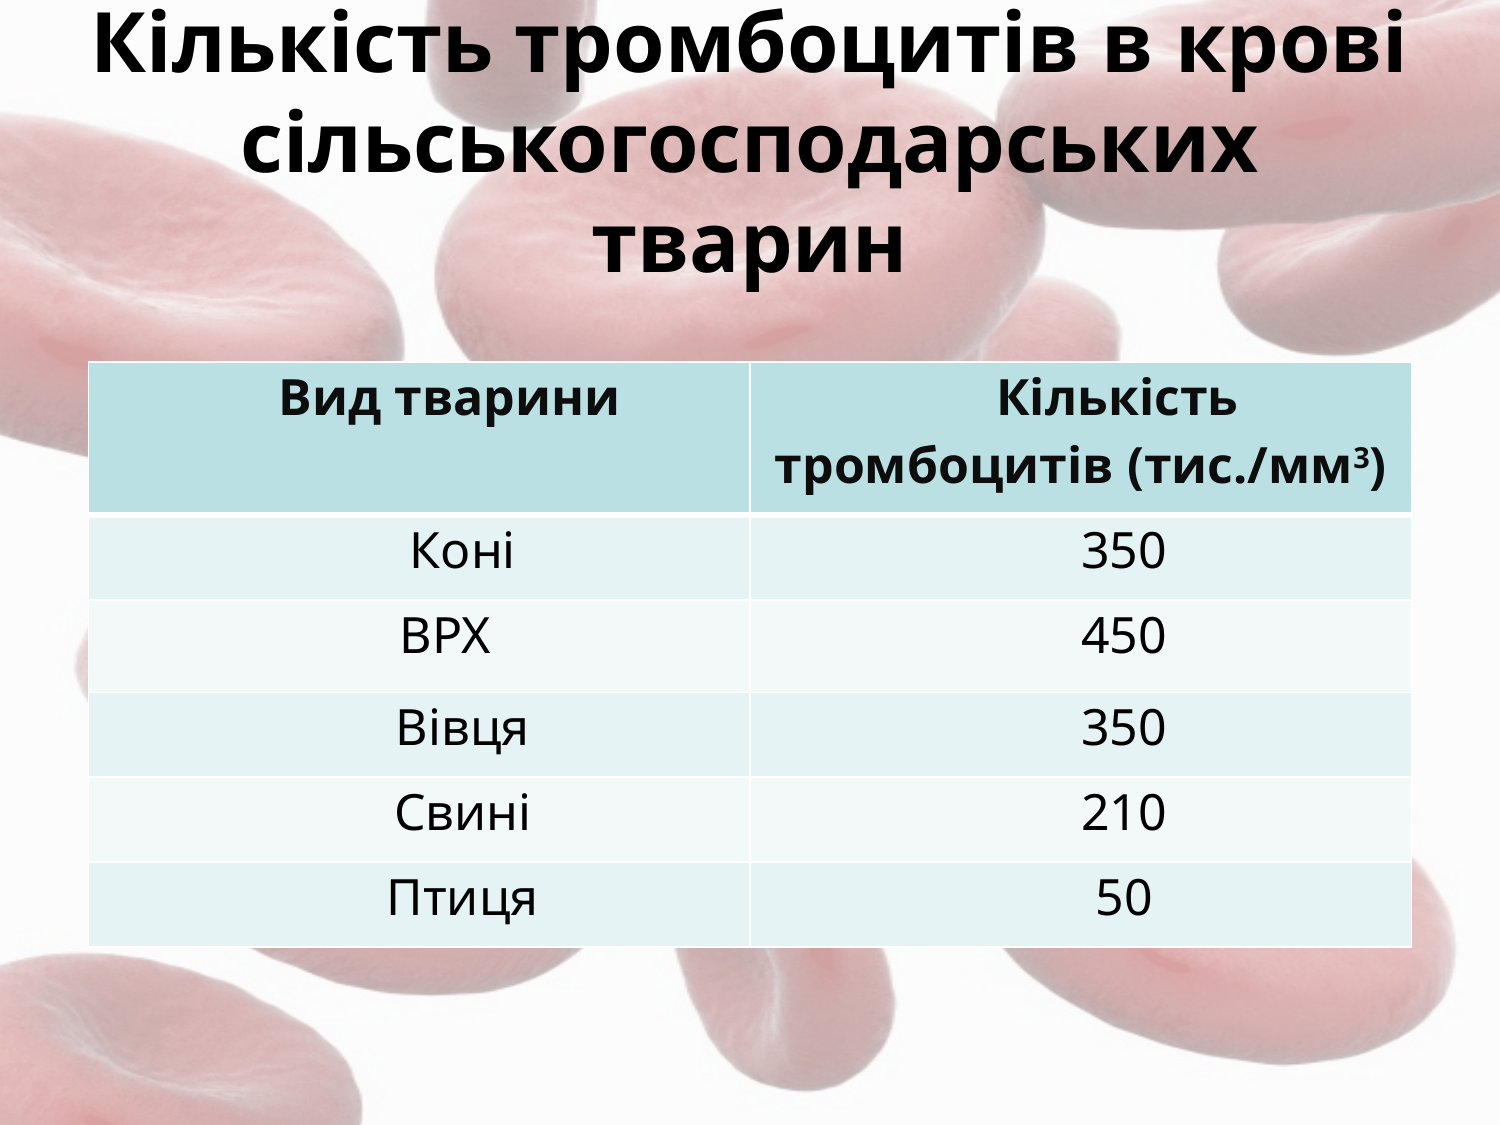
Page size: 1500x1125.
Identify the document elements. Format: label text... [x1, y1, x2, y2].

table_cell 50 [751, 863, 1411, 946]
table_cell 350 [751, 518, 1411, 599]
title Кількість тромбоцитів в крові сільськогосподарських тварин [75, 45, 1425, 233]
table_cell Вівця [89, 693, 749, 776]
table_cell Свині [89, 778, 749, 861]
table_cell 210 [751, 778, 1411, 861]
table_cell Коні [89, 518, 749, 599]
table_cell ВРХ [89, 601, 749, 692]
table_header Кількість тромбоцитів (тис./мм3) [751, 363, 1411, 512]
table_cell Птиця [89, 863, 749, 946]
table_cell 350 [751, 693, 1411, 776]
table_cell 450 [751, 601, 1411, 692]
table_header Вид тварини [89, 363, 749, 512]
